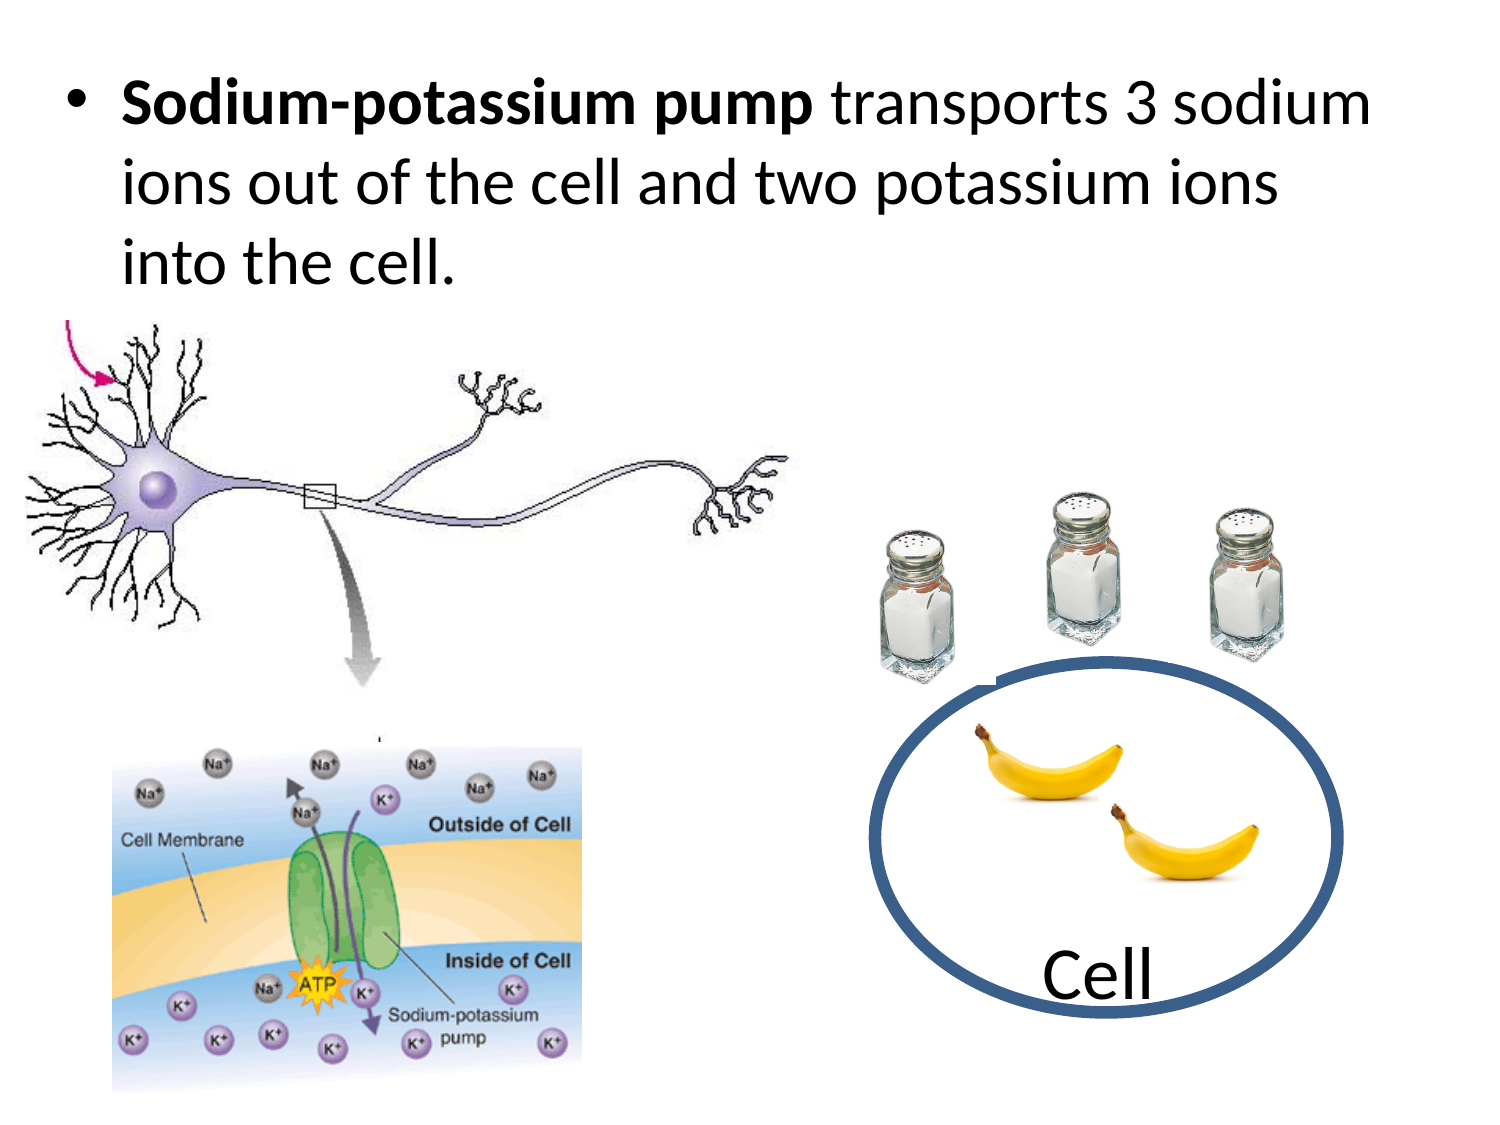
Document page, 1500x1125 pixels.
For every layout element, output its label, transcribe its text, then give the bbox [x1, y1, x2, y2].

list Sodium-potassium pump transports 3 sodium ions out of the cell and two potassium ions into the cell. [50, 50, 1400, 450]
text_box [872, 685, 1340, 1005]
text_box Cell [1028, 917, 1185, 1023]
picture [24, 319, 1325, 1093]
